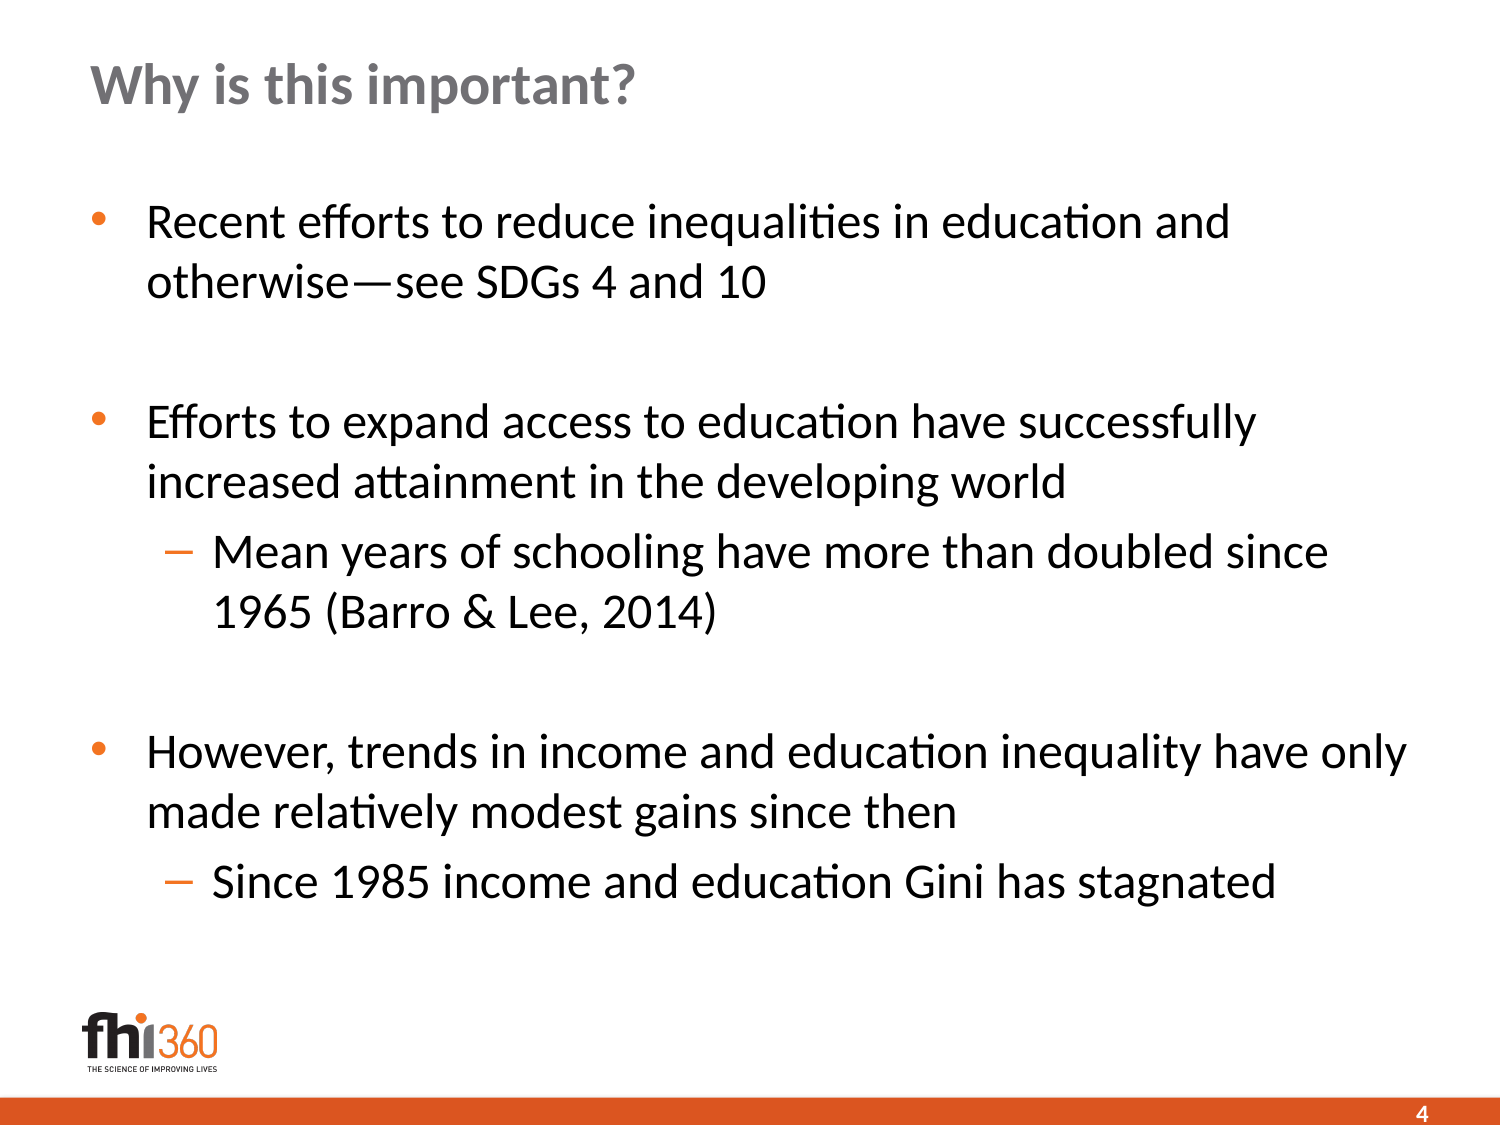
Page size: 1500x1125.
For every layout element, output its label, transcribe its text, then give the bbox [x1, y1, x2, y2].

title Why is this important? [75, 0, 1007, 163]
list Recent efforts to reduce inequalities in education and otherwise—see SDGs 4 and 10 Efforts to expand access to education have successfully increased attainment in the developing world Mean years of schooling have more than doubled since 1965 (Barro & Lee, 2014) However, trends in income and education inequality have only made relatively modest gains since then Since 1985 income and education Gini has stagnated [75, 180, 1425, 1005]
slide_number 4 [1362, 1097, 1444, 1125]
picture [82, 1012, 217, 1072]
